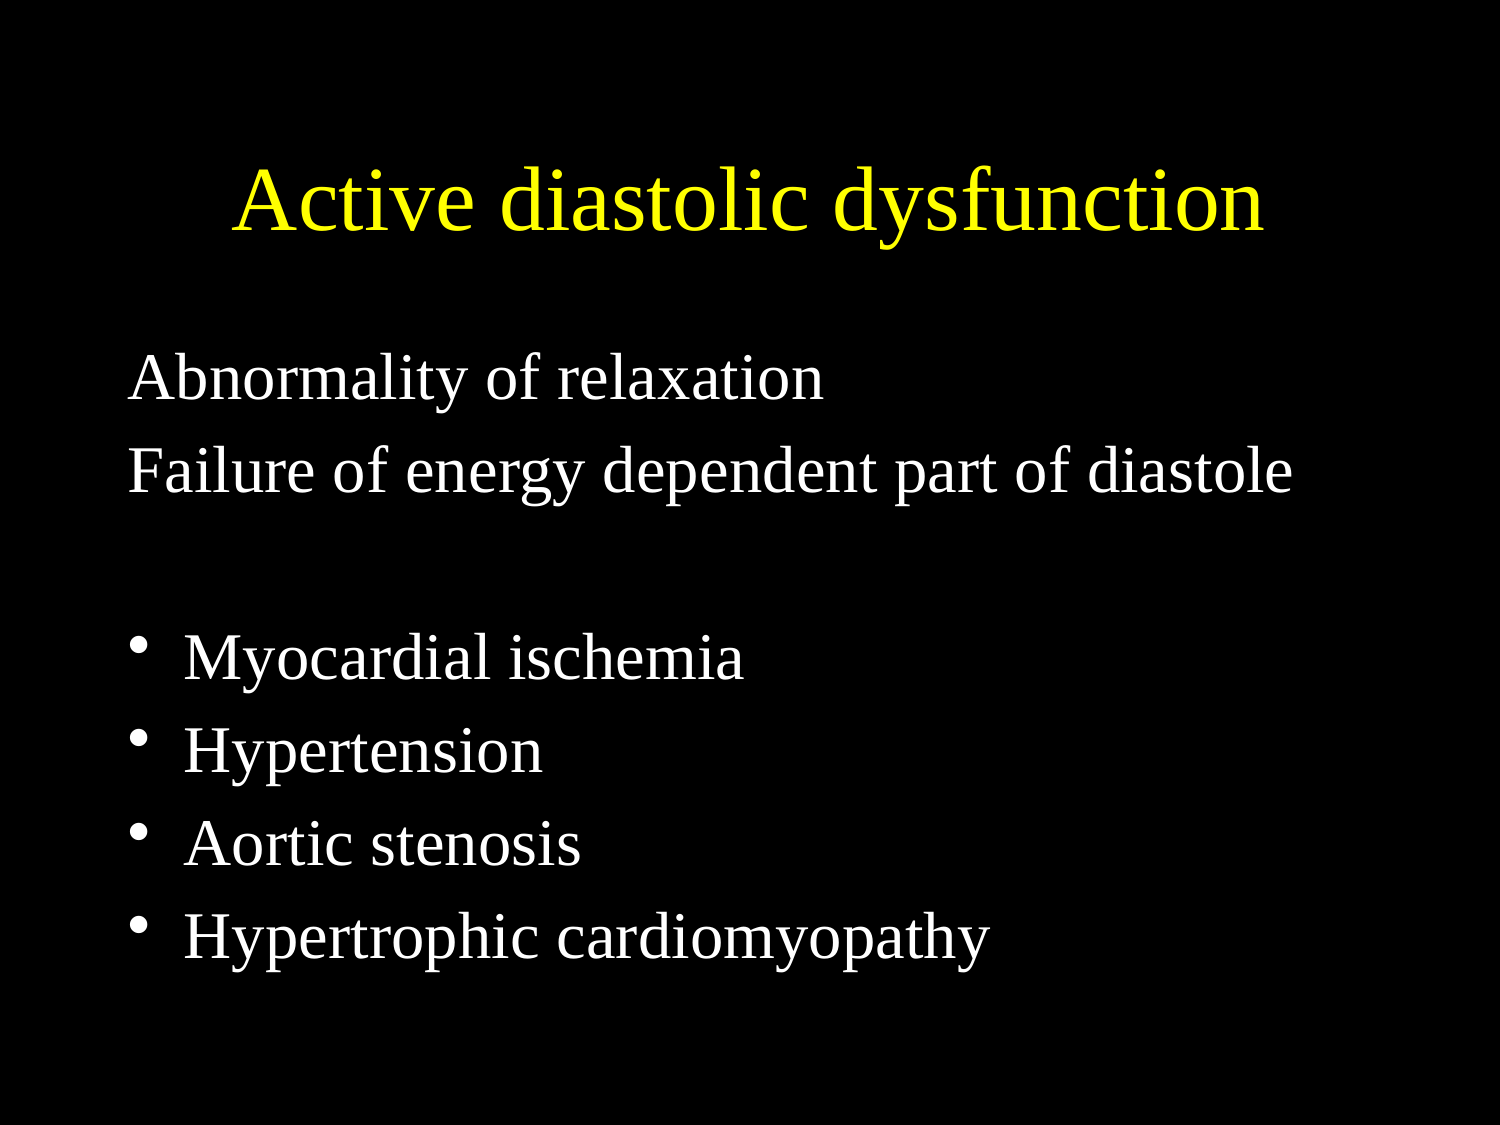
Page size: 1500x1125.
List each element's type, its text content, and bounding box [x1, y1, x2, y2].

title Active diastolic dysfunction [112, 99, 1388, 288]
list Abnormality of relaxation Failure of energy dependent part of diastole Myocardial ischemia Hypertension Aortic stenosis Hypertrophic cardiomyopathy [112, 324, 1388, 1000]
